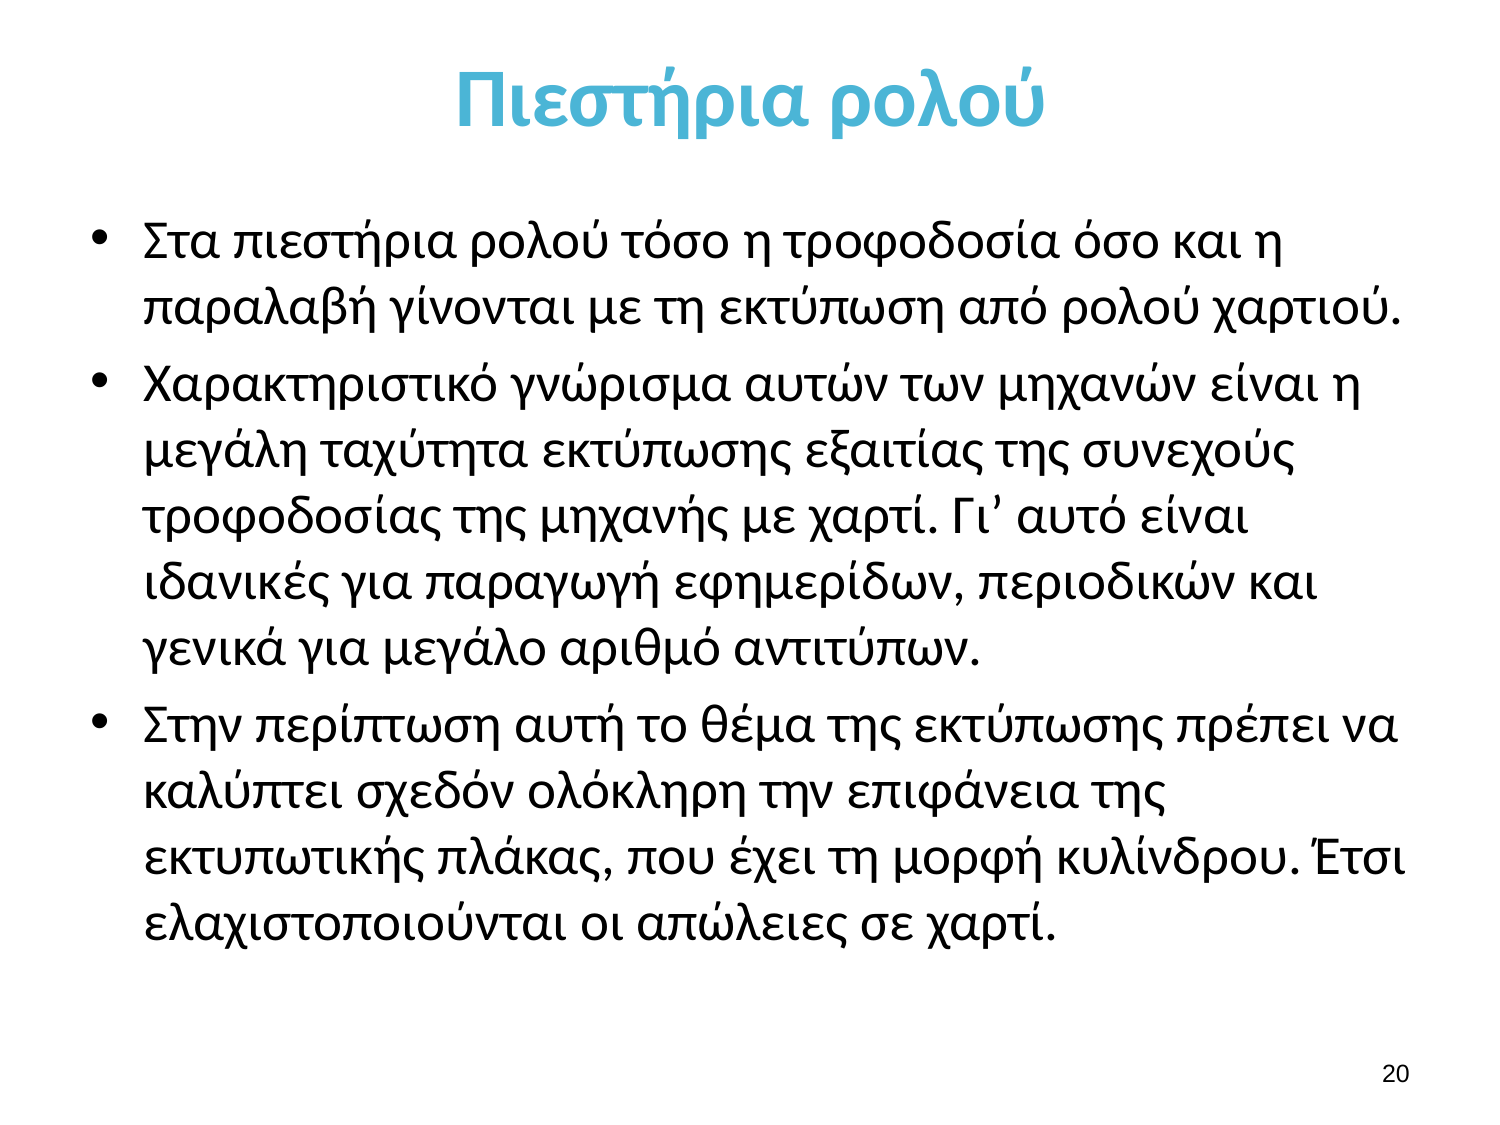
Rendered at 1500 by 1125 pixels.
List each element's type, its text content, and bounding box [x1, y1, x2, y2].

slide_number 19 [1074, 1042, 1425, 1103]
list Στα πιεστήρια ρολού τόσο η τροφοδοσία όσο και η παραλαβή γίνονται με τη εκτύπωση από ρολού χαρτιού. Χαρακτηριστικό γνώρισμα αυτών των μηχανών είναι η μεγάλη ταχύτητα εκτύπωσης εξαιτίας της συνεχούς τροφοδοσίας της μηχανής με χαρτί. Γι’ αυτό είναι ιδανικές για παραγωγή εφημερίδων, περιοδικών και γενικά για μεγάλο αριθμό αντιτύπων. Στην περίπτωση αυτή το θέμα της εκτύπωσης πρέπει να καλύπτει σχεδόν ολόκληρη την επιφάνεια της εκτυπωτικής πλάκας, που έχει τη μορφή κυλίνδρου. Έτσι ελαχιστοποιούνται οι απώλειες σε χαρτί. [75, 196, 1425, 1024]
title Πιεστήρια ρολού [76, 19, 1427, 169]
